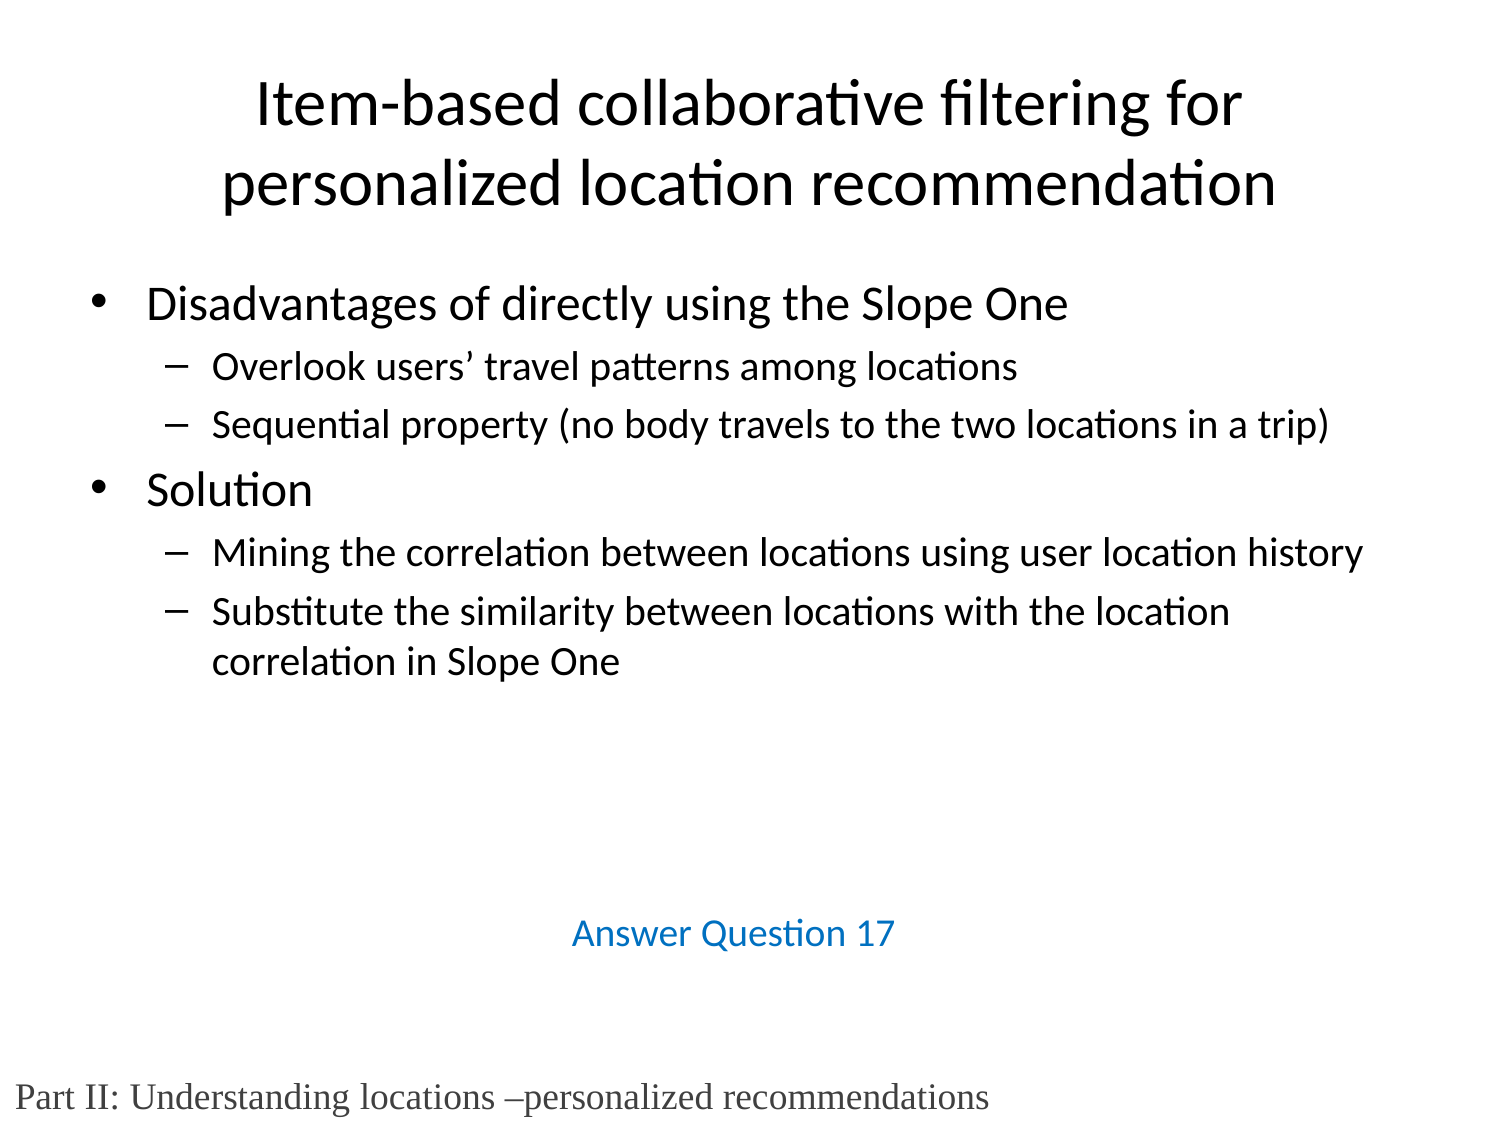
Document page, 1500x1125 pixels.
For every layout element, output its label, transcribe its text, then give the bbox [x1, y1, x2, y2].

title Item-based collaborative filtering for personalized location recommendation [75, 45, 1425, 233]
text_box Part II: Understanding locations –personalized recommendations [0, 1064, 1013, 1125]
text_box Answer Question 17 [329, 899, 1138, 963]
list Disadvantages of directly using the Slope One Overlook users’ travel patterns among locations Sequential property (no body travels to the two locations in a trip) Solution Mining the correlation between locations using user location history Substitute the similarity between locations with the location correlation in Slope One [75, 262, 1425, 1005]
